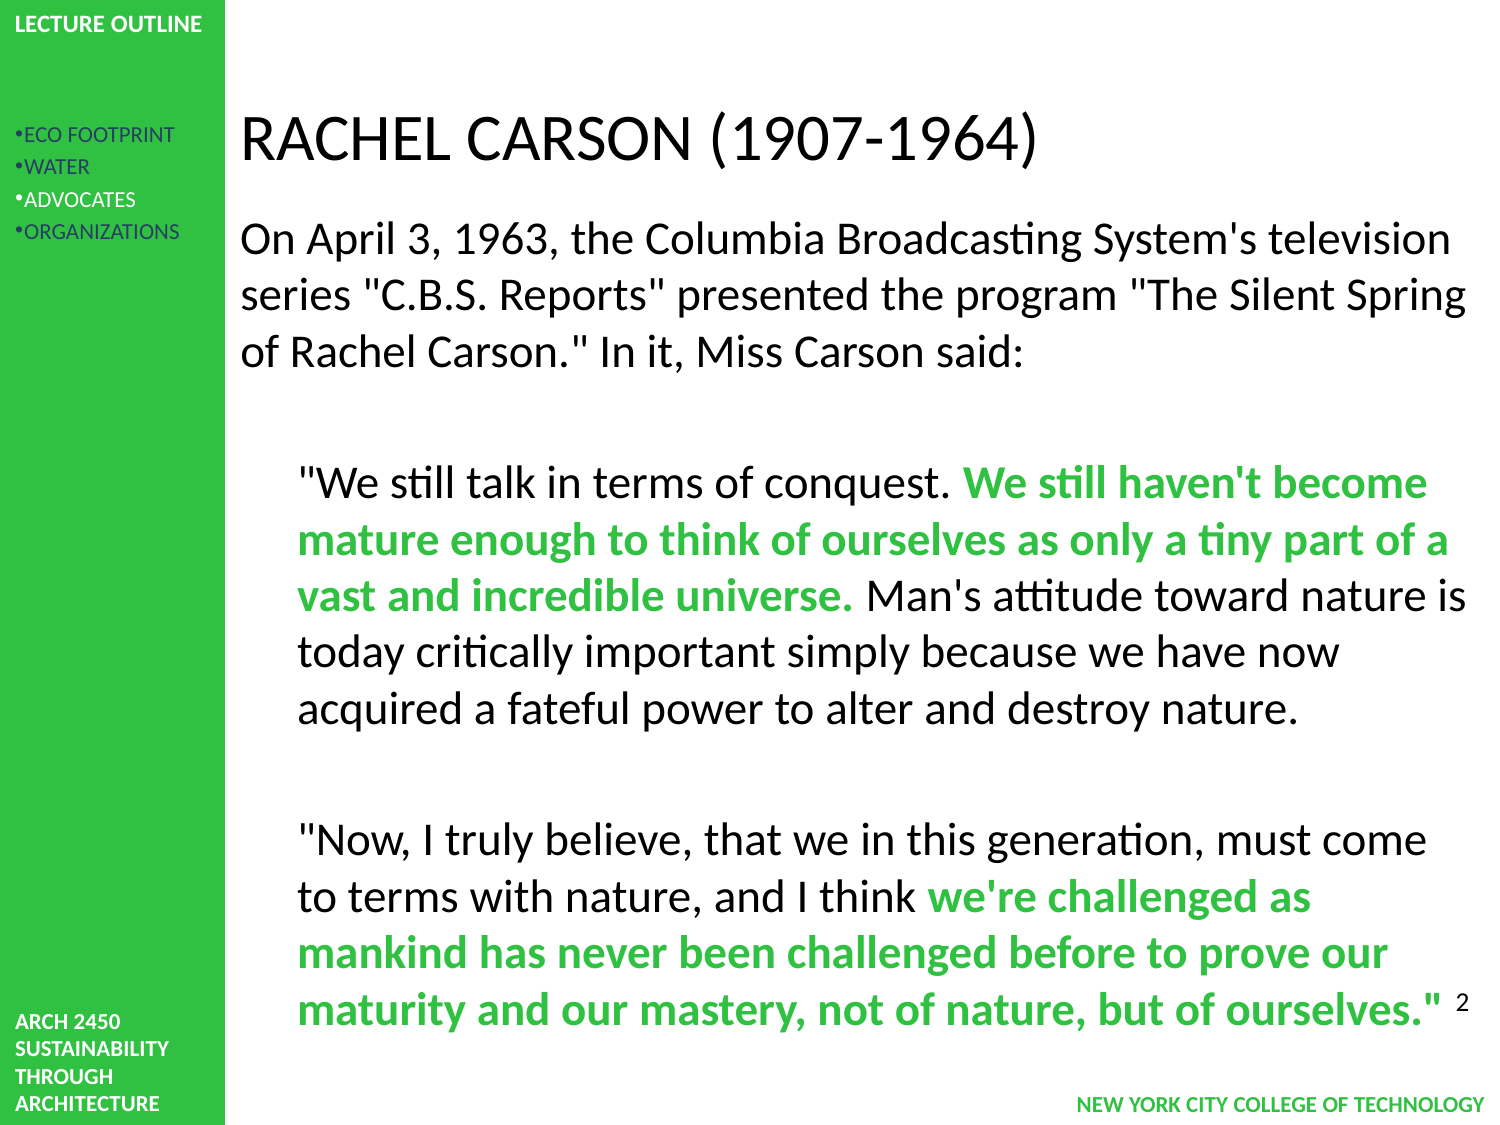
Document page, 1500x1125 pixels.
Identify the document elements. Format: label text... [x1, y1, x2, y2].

list On April 3, 1963, the Columbia Broadcasting System's television series "C.B.S. Reports" presented the program "The Silent Spring of Rachel Carson." In it, Miss Carson said: "We still talk in terms of conquest. We still haven't become mature enough to think of ourselves as only a tiny part of a vast and incredible universe. Man's attitude toward nature is today critically important simply because we have now acquired a fateful power to alter and destroy nature. "Now, I truly believe, that we in this generation, must come to terms with nature, and I think we're challenged as mankind has never been challenged before to prove our maturity and our mastery, not of nature, but of ourselves." 2 [225, 200, 1488, 1063]
list ECO FOOTPRINT WATER ADVOCATES ORGANIZATIONS [0, 112, 225, 950]
title RACHEL CARSON (1907-1964) [225, 75, 1425, 193]
